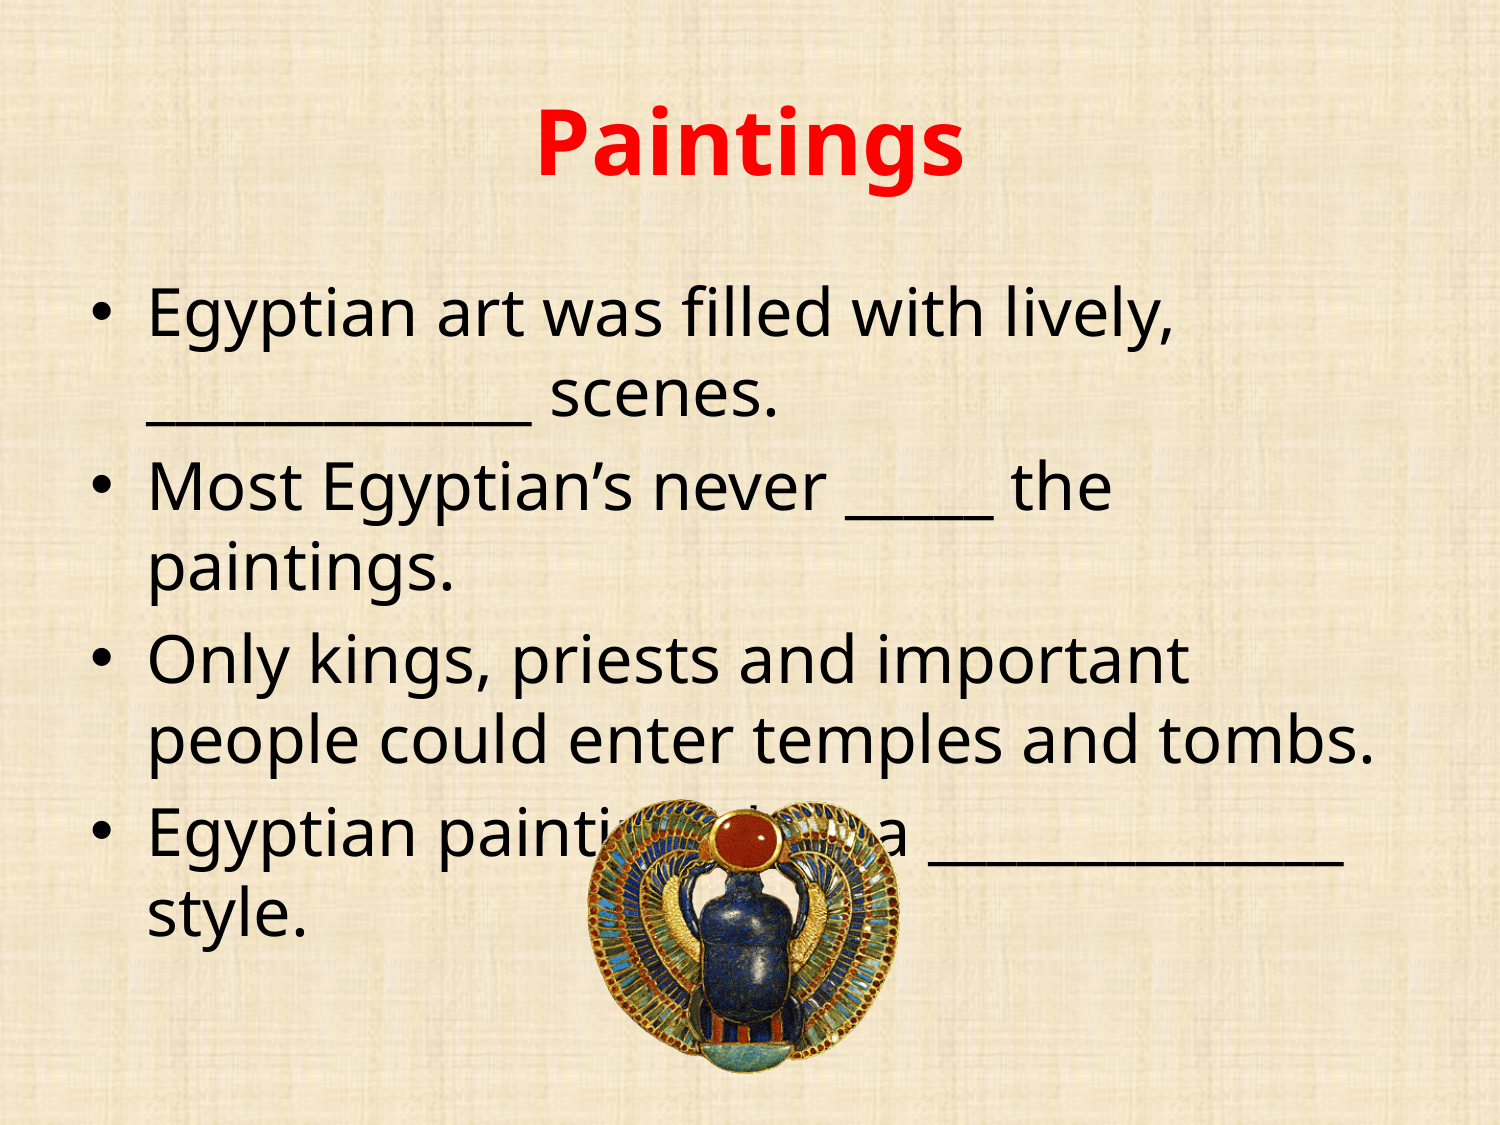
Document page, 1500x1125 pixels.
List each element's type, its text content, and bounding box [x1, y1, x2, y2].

title Paintings [75, 45, 1425, 233]
list Egyptian art was filled with lively, _____________ scenes. Most Egyptian’s never _____ the paintings. Only kings, priests and important people could enter temples and tombs. Egyptian paintings has a ______________ style. [75, 262, 1425, 1005]
picture [587, 799, 901, 1075]
